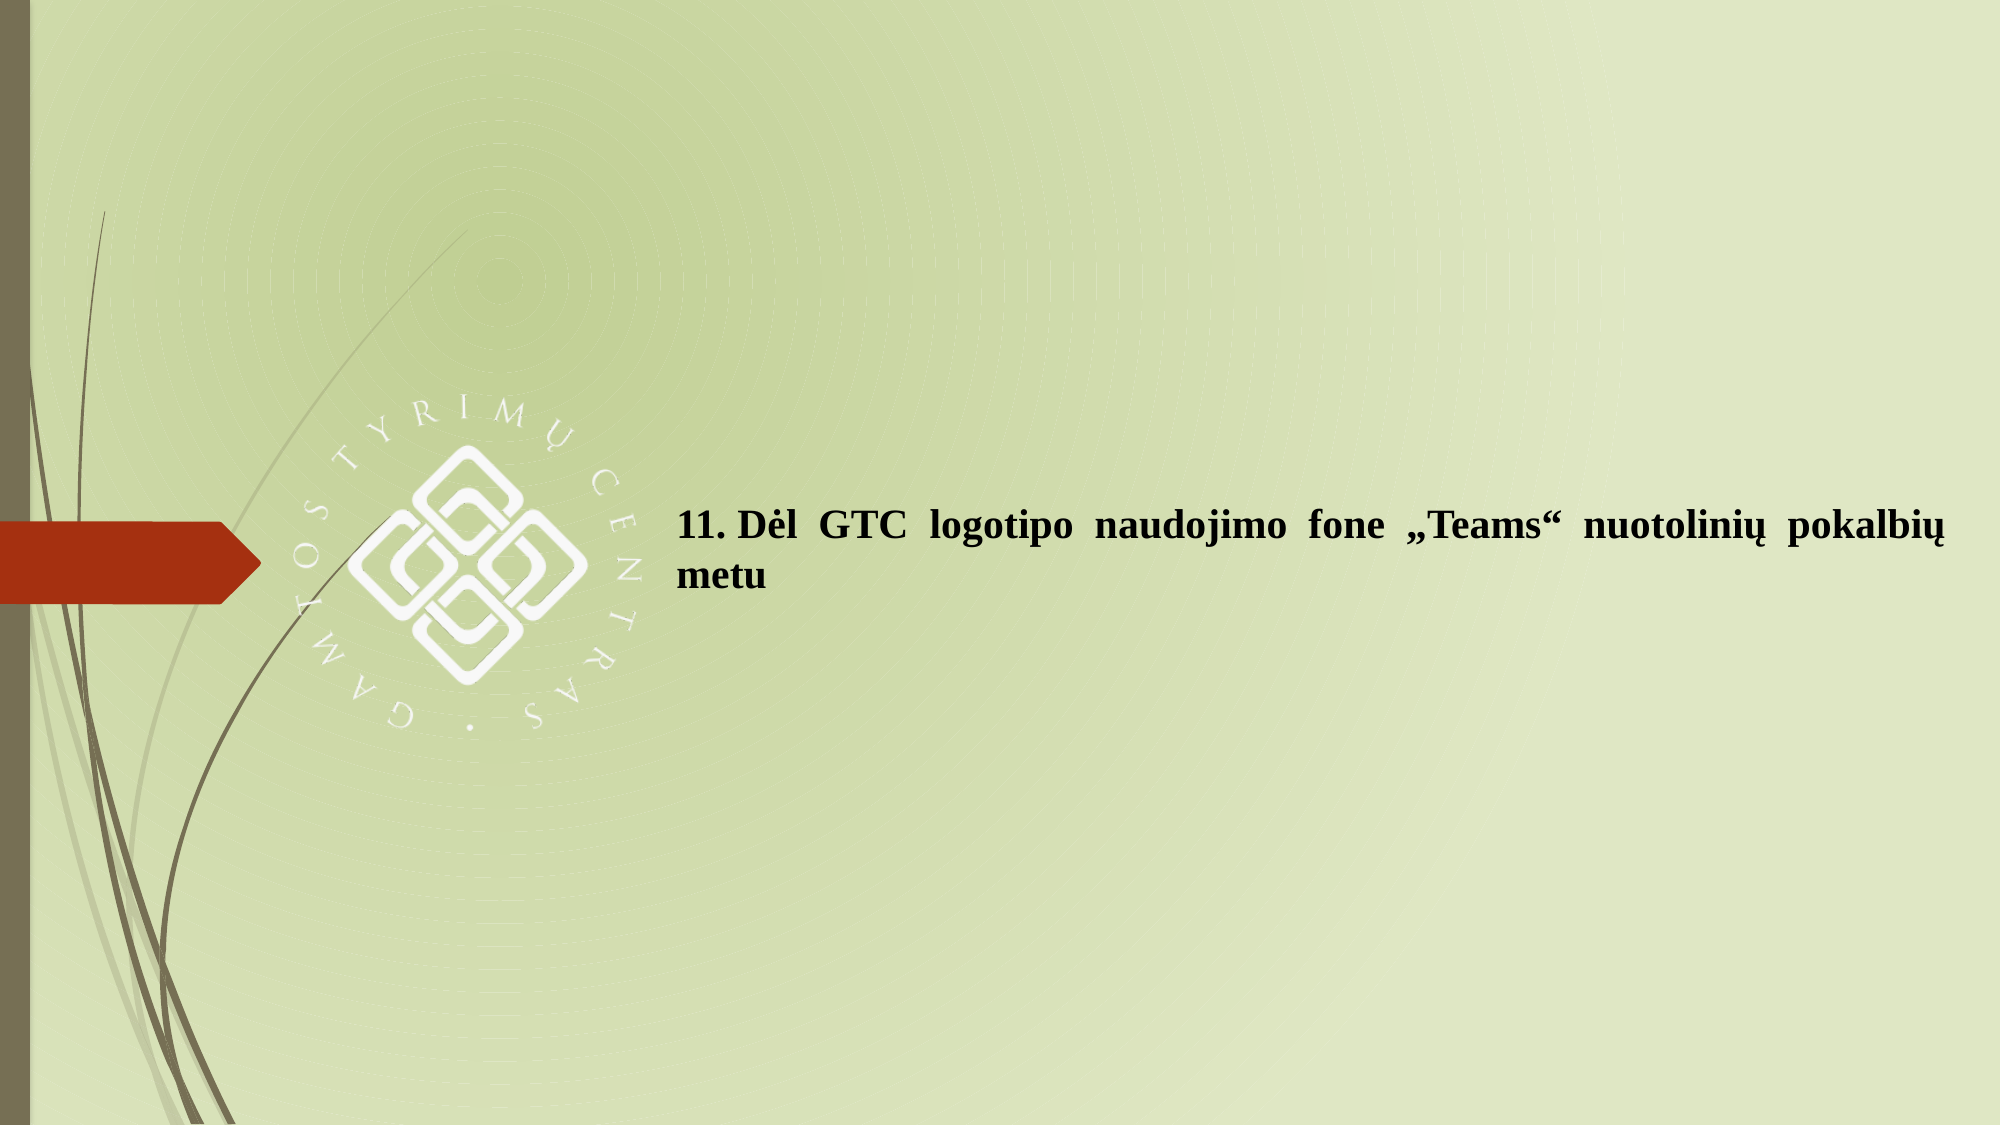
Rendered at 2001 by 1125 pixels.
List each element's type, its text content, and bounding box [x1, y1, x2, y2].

picture [293, 394, 644, 731]
title 11. Dėl GTC logotipo naudojimo fone „Teams“ nuotolinių pokalbių metu [661, 513, 1962, 605]
